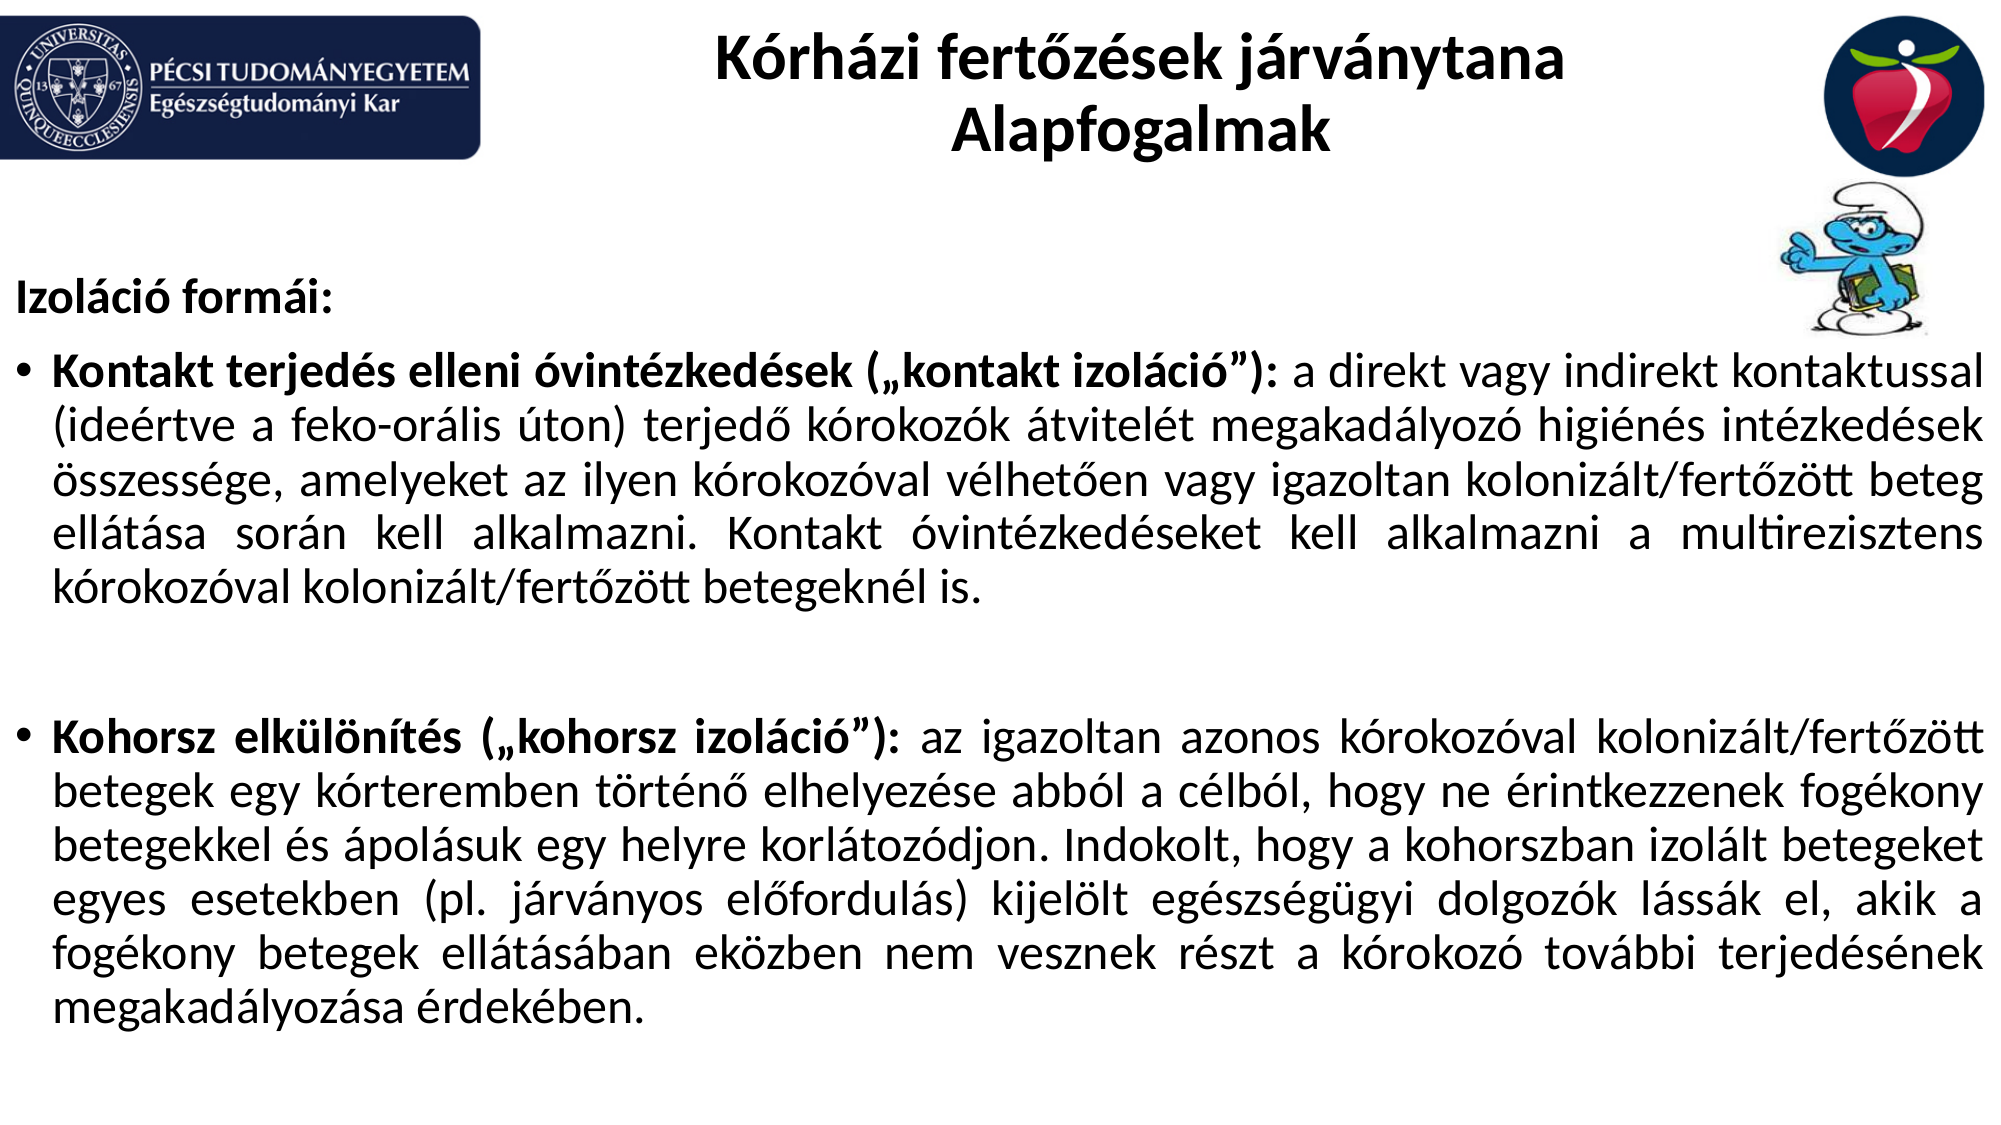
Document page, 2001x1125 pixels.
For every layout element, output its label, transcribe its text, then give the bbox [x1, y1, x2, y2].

list Izoláció formái: Kontakt terjedés elleni óvintézkedések („kontakt izoláció”): a direkt vagy indirekt kontaktussal (ideértve a feko-orális úton) terjedő kórokozók átvitelét megakadályozó higiénés intézkedések összessége, amelyeket az ilyen kórokozóval vélhetően vagy igazoltan kolonizált/fertőzött beteg ellátása során kell alkalmazni. Kontakt óvintézkedéseket kell alkalmazni a multirezisztens kórokozóval kolonizált/fertőzött betegeknél is. Kohorsz elkülönítés („kohorsz izoláció”): az igazoltan azonos kórokozóval kolonizált/fertőzött betegek egy kórteremben történő elhelyezése abból a célból, hogy ne érintkezzenek fogékony betegekkel és ápolásuk egy helyre korlátozódjon. Indokolt, hogy a kohorszban izolált betegeket egyes esetekben (pl. járványos előfordulás) kijelölt egészségügyi dolgozók lássák el, akik a fogékony betegek ellátásában eközben nem vesznek részt a kórokozó további terjedésének megakadályozása érdekében. [0, 262, 2000, 1059]
picture [0, 0, 2001, 1125]
title Kórházi fertőzések járványtana Alapfogalmak [528, 0, 1755, 189]
